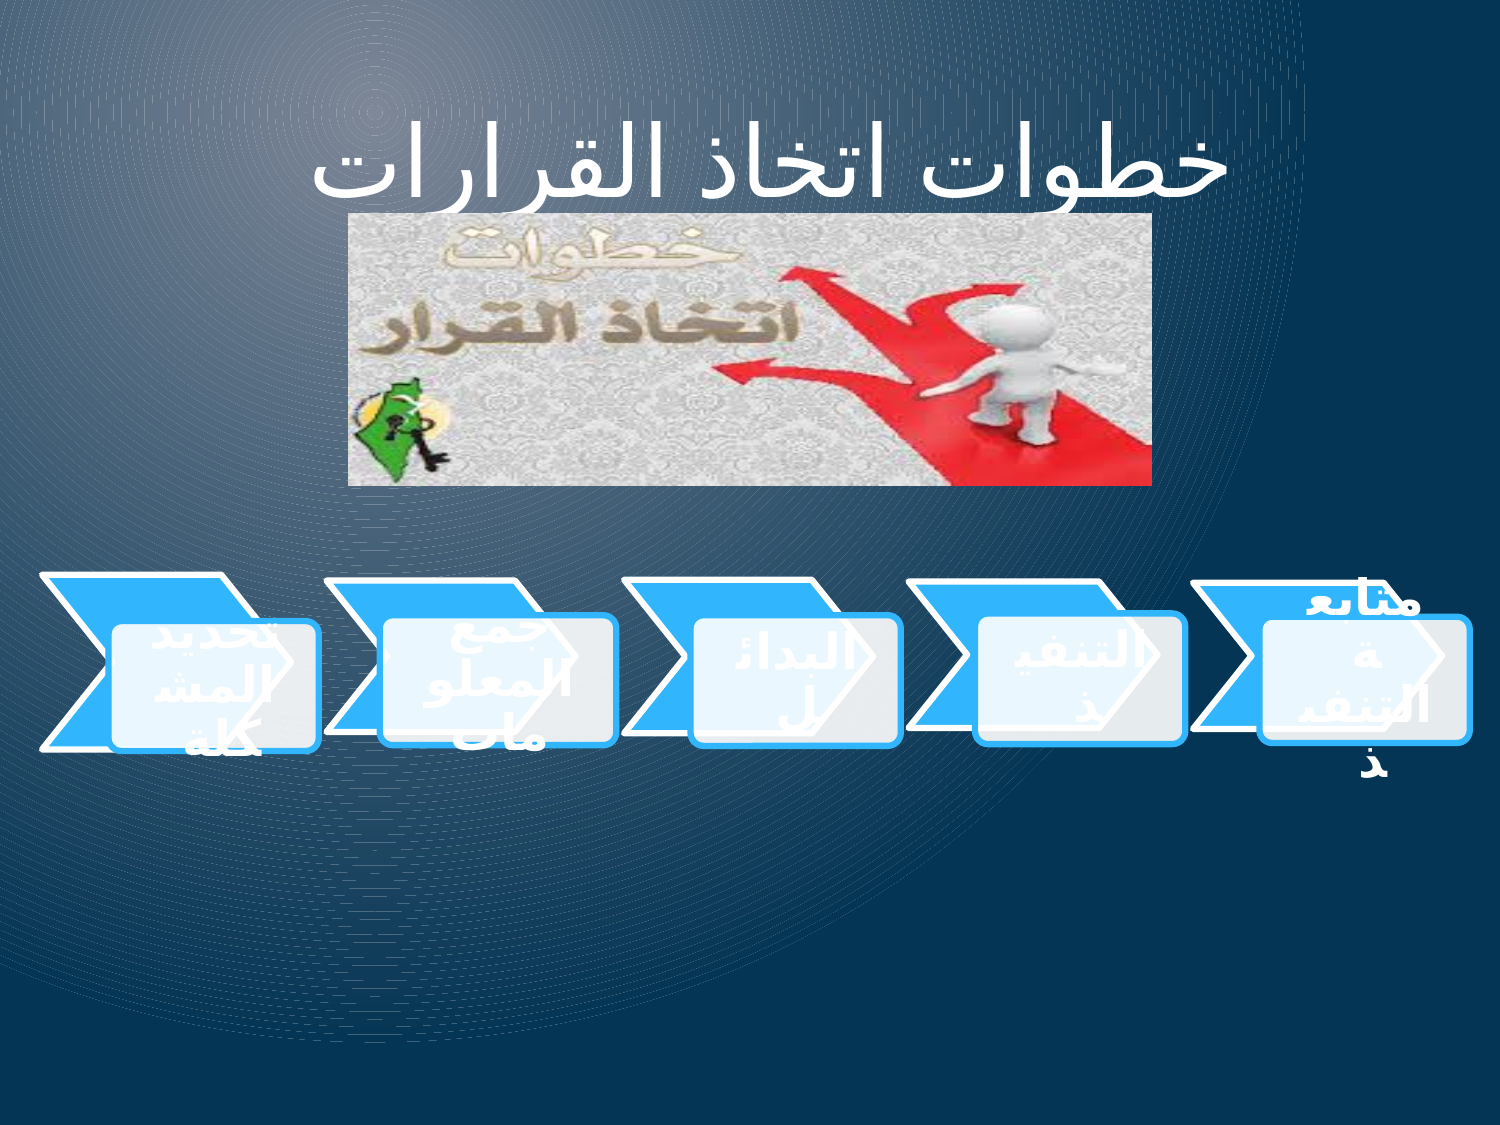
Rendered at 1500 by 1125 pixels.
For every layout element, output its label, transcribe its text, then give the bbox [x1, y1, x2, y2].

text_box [41, 326, 1471, 1000]
picture [348, 213, 1152, 486]
title خطوات اتخاذ القرارات [265, 90, 1279, 175]
